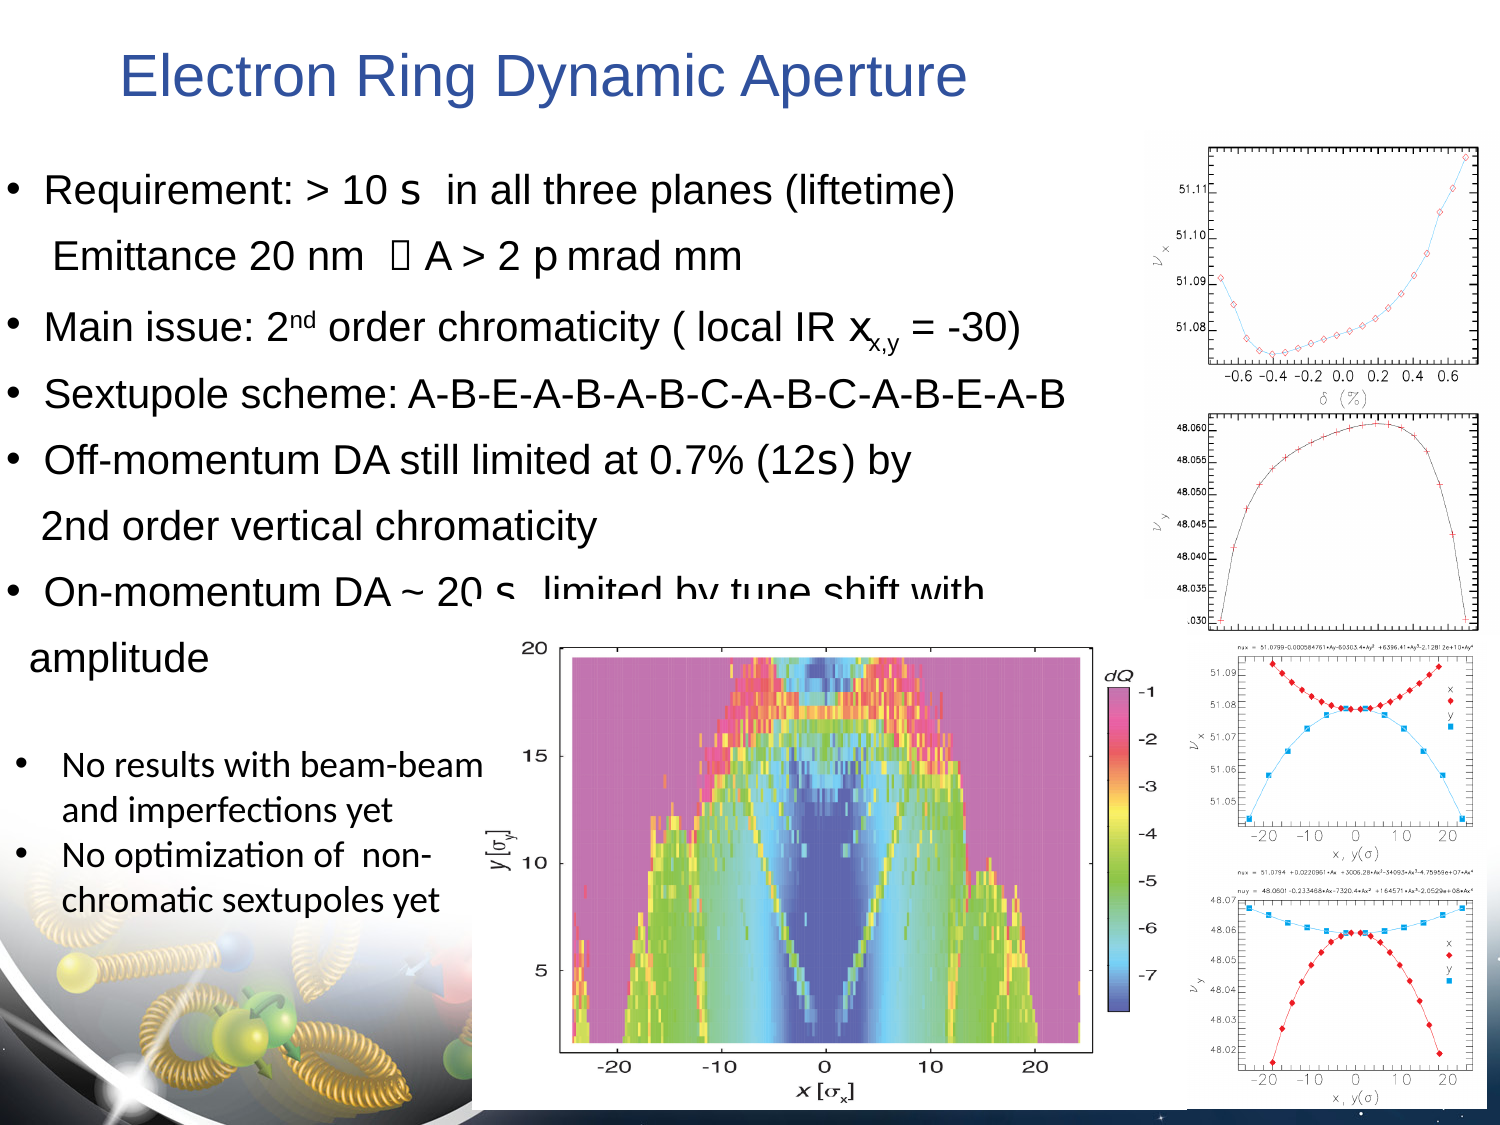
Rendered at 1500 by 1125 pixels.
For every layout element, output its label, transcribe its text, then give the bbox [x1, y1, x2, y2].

text_box No results with beam-beam and imperfections yet No optimization of non-chromatic sextupoles yet [0, 732, 472, 928]
picture [0, 0, 1500, 1125]
title Electron Ring Dynamic Aperture [104, 36, 1492, 117]
